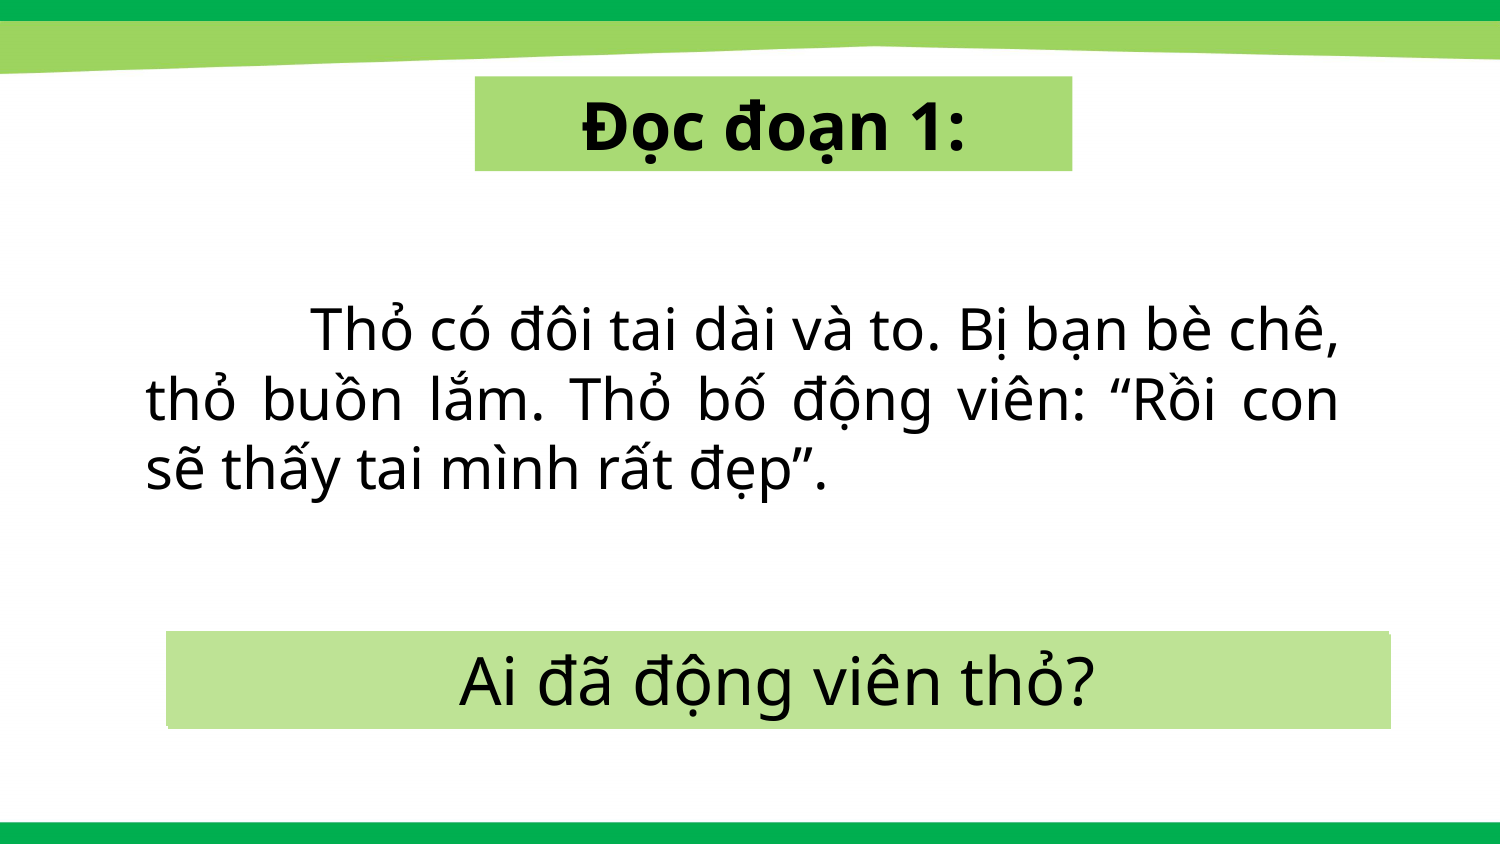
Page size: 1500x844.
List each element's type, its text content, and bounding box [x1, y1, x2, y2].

text_box Đọc đoạn 1: [474, 76, 1073, 172]
picture [0, 0, 1500, 844]
text_box Ai đã động viên thỏ? [166, 631, 1389, 726]
text_box Vì sao thỏ buồn? [168, 634, 1391, 729]
text_box Thỏ có đôi tai dài và to. Bị bạn bè chê, thỏ buồn lắm. Thỏ bố động viên: “Rồi con sẽ thấy tai mình rất đẹp”. [130, 284, 1356, 509]
